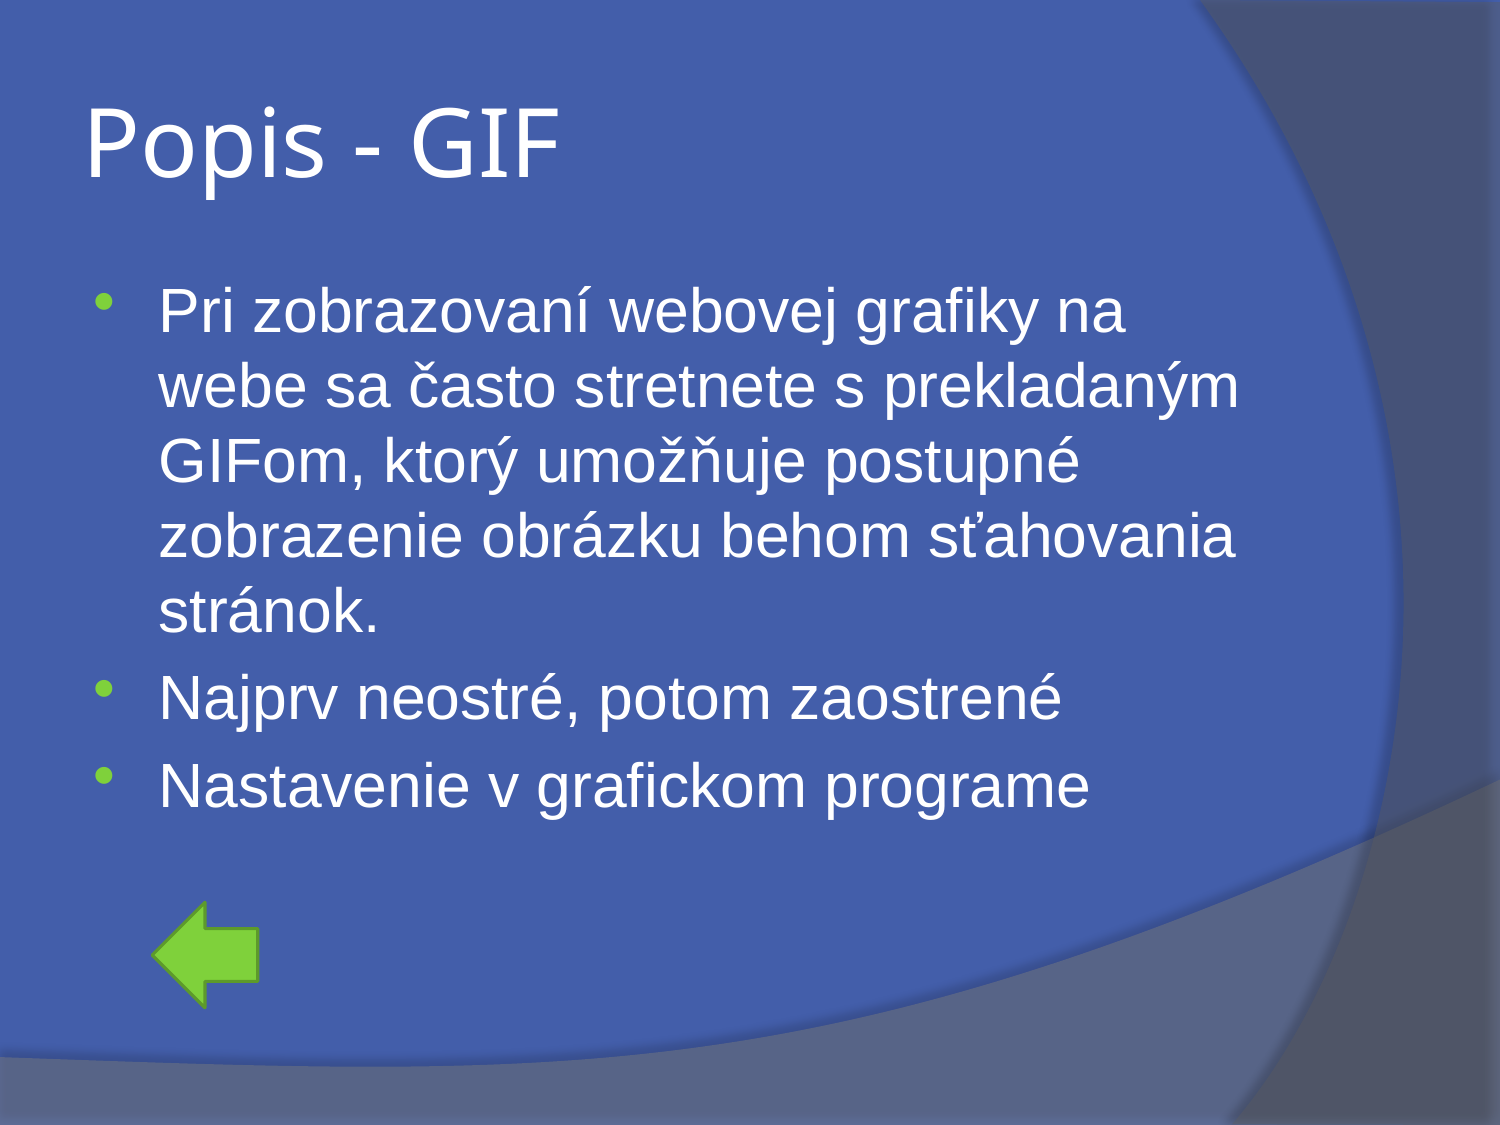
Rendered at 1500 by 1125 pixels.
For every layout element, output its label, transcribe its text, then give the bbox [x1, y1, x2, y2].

text_box [151, 900, 260, 1010]
title Popis - GIF [75, 45, 1300, 233]
list Pri zobrazovaní webovej grafiky na webe sa často stretnete s prekladaným GIFom, ktorý umožňuje postupné zobrazenie obrázku behom sťahovania stránok. Najprv neostré, potom zaostrené Nastavenie v grafickom programe [75, 262, 1300, 1005]
